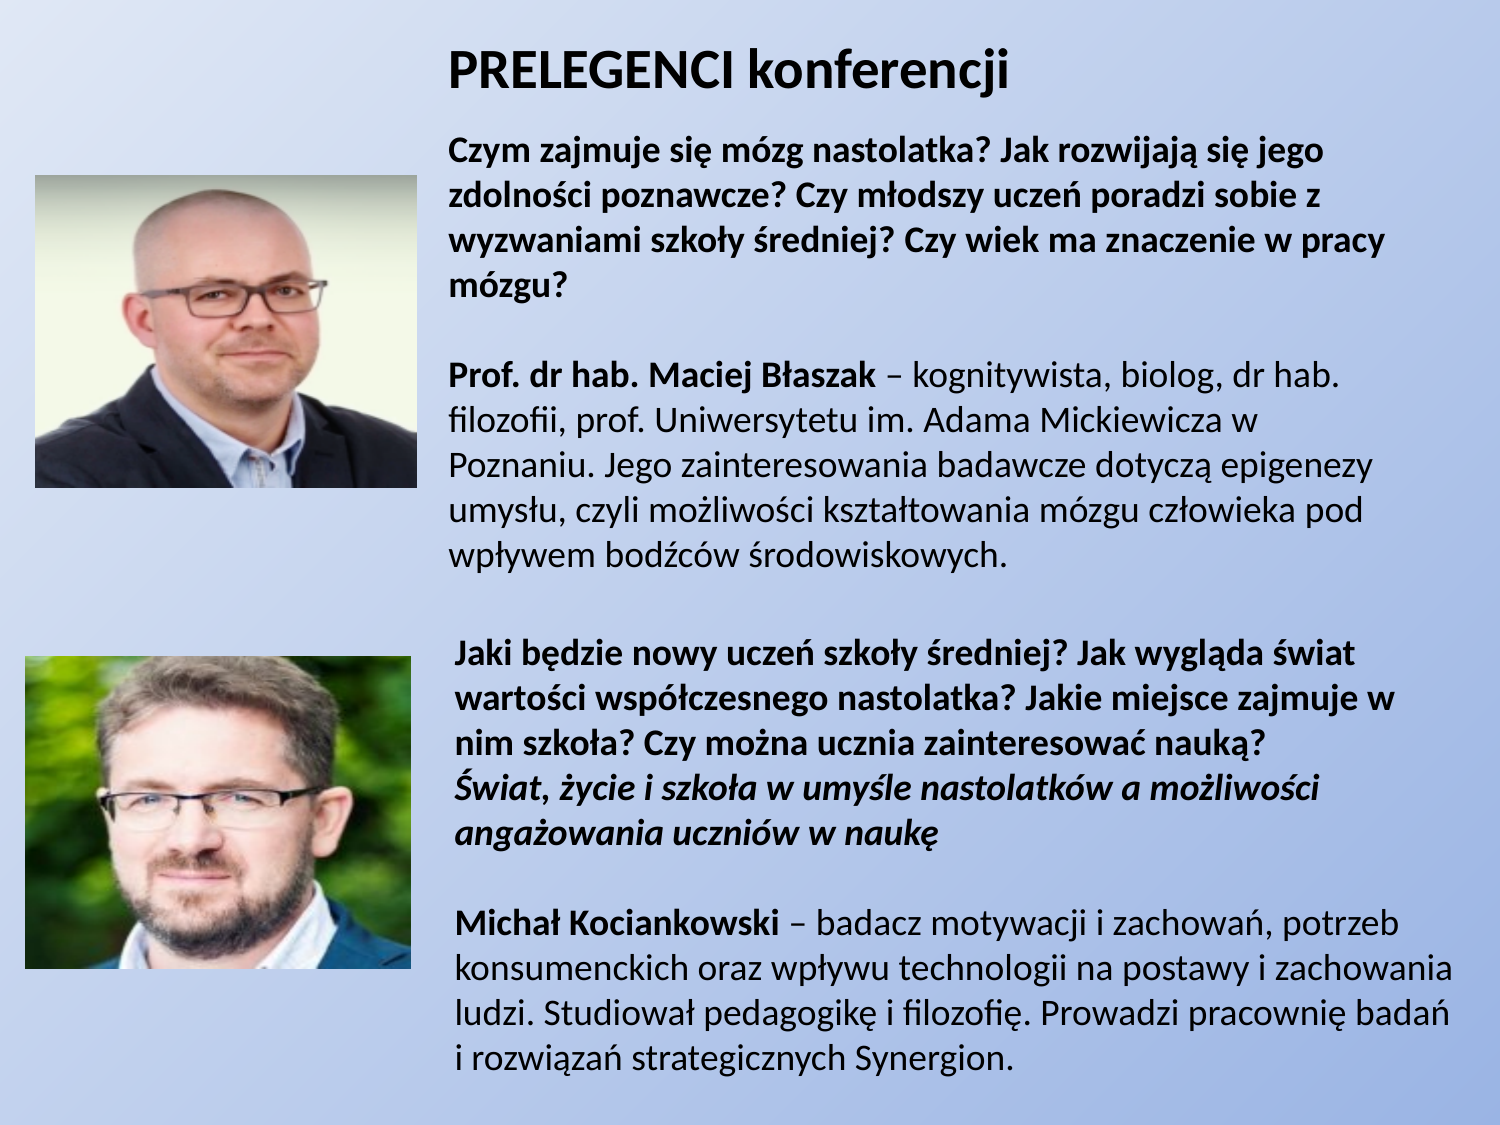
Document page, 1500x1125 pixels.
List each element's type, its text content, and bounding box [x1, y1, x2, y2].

text_box Jaki będzie nowy uczeń szkoły średniej? Jak wygląda świat wartości współczesnego nastolatka? Jakie miejsce zajmuje w nim szkoła? Czy można ucznia zainteresować nauką? Świat, życie i szkoła w umyśle nastolatków a możliwości angażowania uczniów w naukę Michał Kociankowski – badacz motywacji i zachowań, potrzeb konsumenckich oraz wpływu technologii na postawy i zachowania ludzi. Studiował pedagogikę i filozofię. Prowadzi pracownię badań i rozwiązań strategicznych Synergion. [439, 621, 1477, 1086]
text_box Czym zajmuje się mózg nastolatka? Jak rozwijają się jego zdolności poznawcze? Czy młodszy uczeń poradzi sobie z wyzwaniami szkoły średniej? Czy wiek ma znaczenie w pracy mózgu? Prof. dr hab. Maciej Błaszak – kognitywista, biolog, dr hab. filozofii, prof. Uniwersytetu im. Adama Mickiewicza w Poznaniu. Jego zainteresowania badawcze dotyczą epigenezy umysłu, czyli możliwości kształtowania mózgu człowieka pod wpływem bodźców środowiskowych. [433, 117, 1423, 582]
title PRELEGENCI konferencji [128, 23, 1343, 108]
picture [34, 175, 417, 488]
picture [25, 656, 411, 970]
